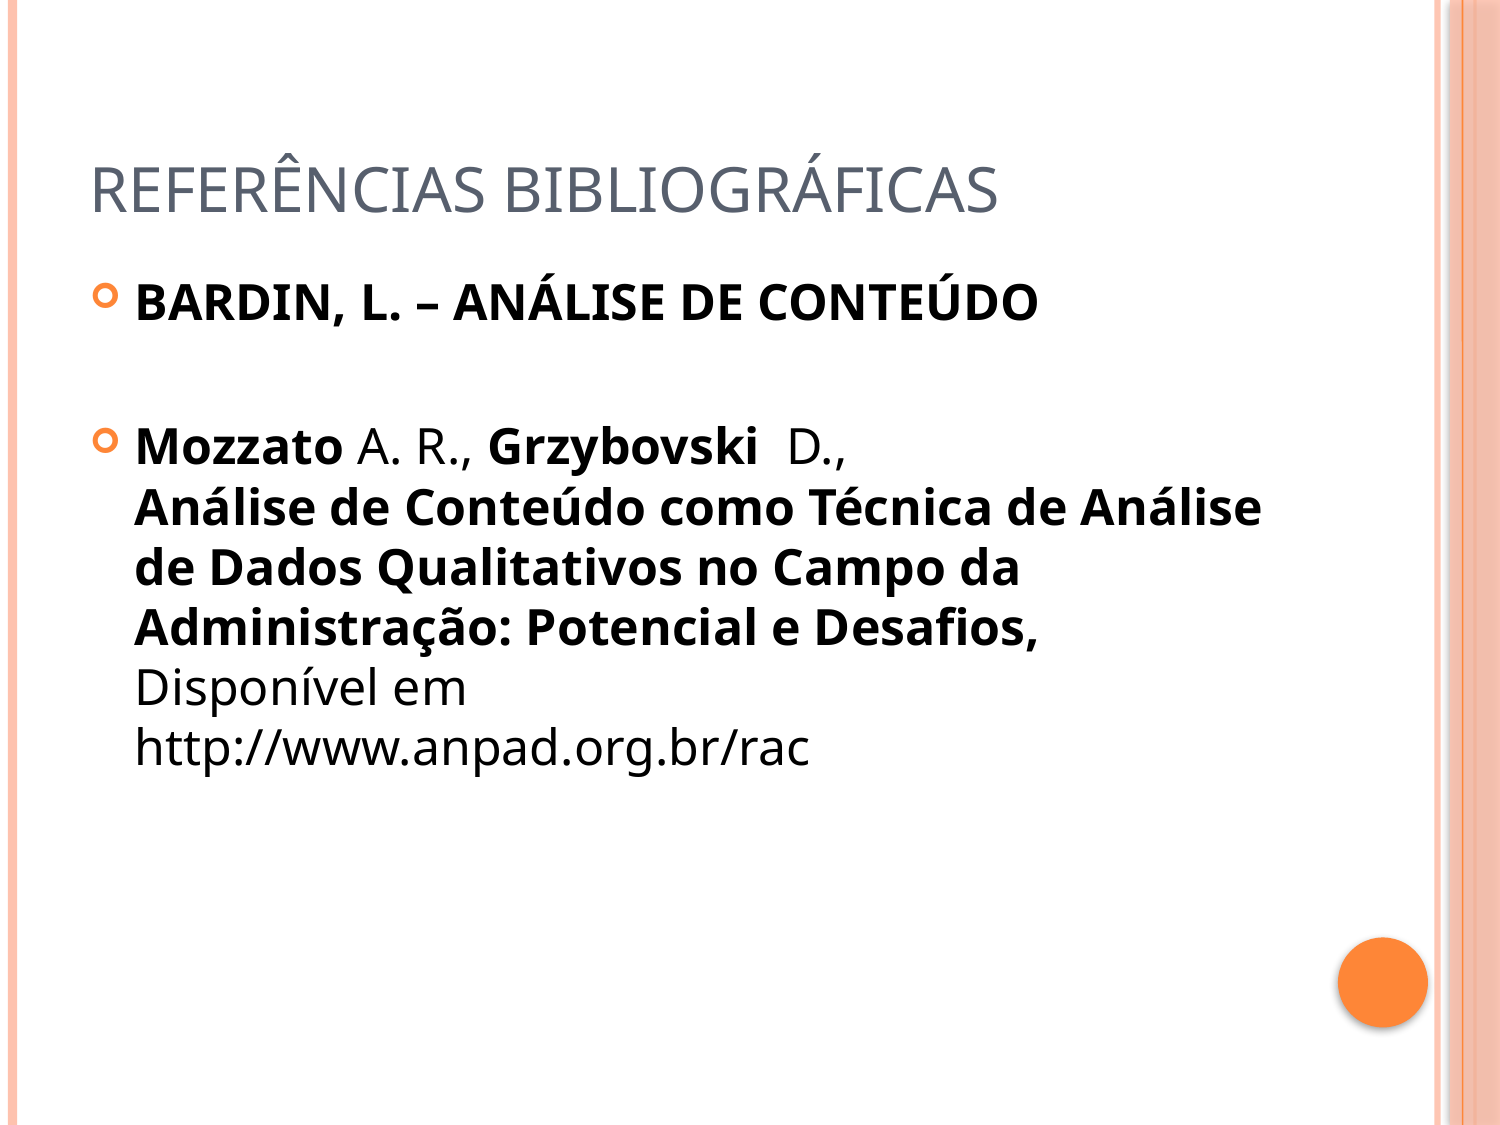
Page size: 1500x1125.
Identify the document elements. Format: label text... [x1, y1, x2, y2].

list BARDIN, L. – ANÁLISE DE CONTEÚDO Mozzato A. R., Grzybovski D., Análise de Conteúdo como Técnica de Análise de Dados Qualitativos no Campo da Administração: Potencial e Desafios, Disponível em http://www.anpad.org.br/rac [75, 262, 1300, 1062]
title REFERÊNCIAS BIBLIOGRÁFICAS [75, 45, 1300, 233]
